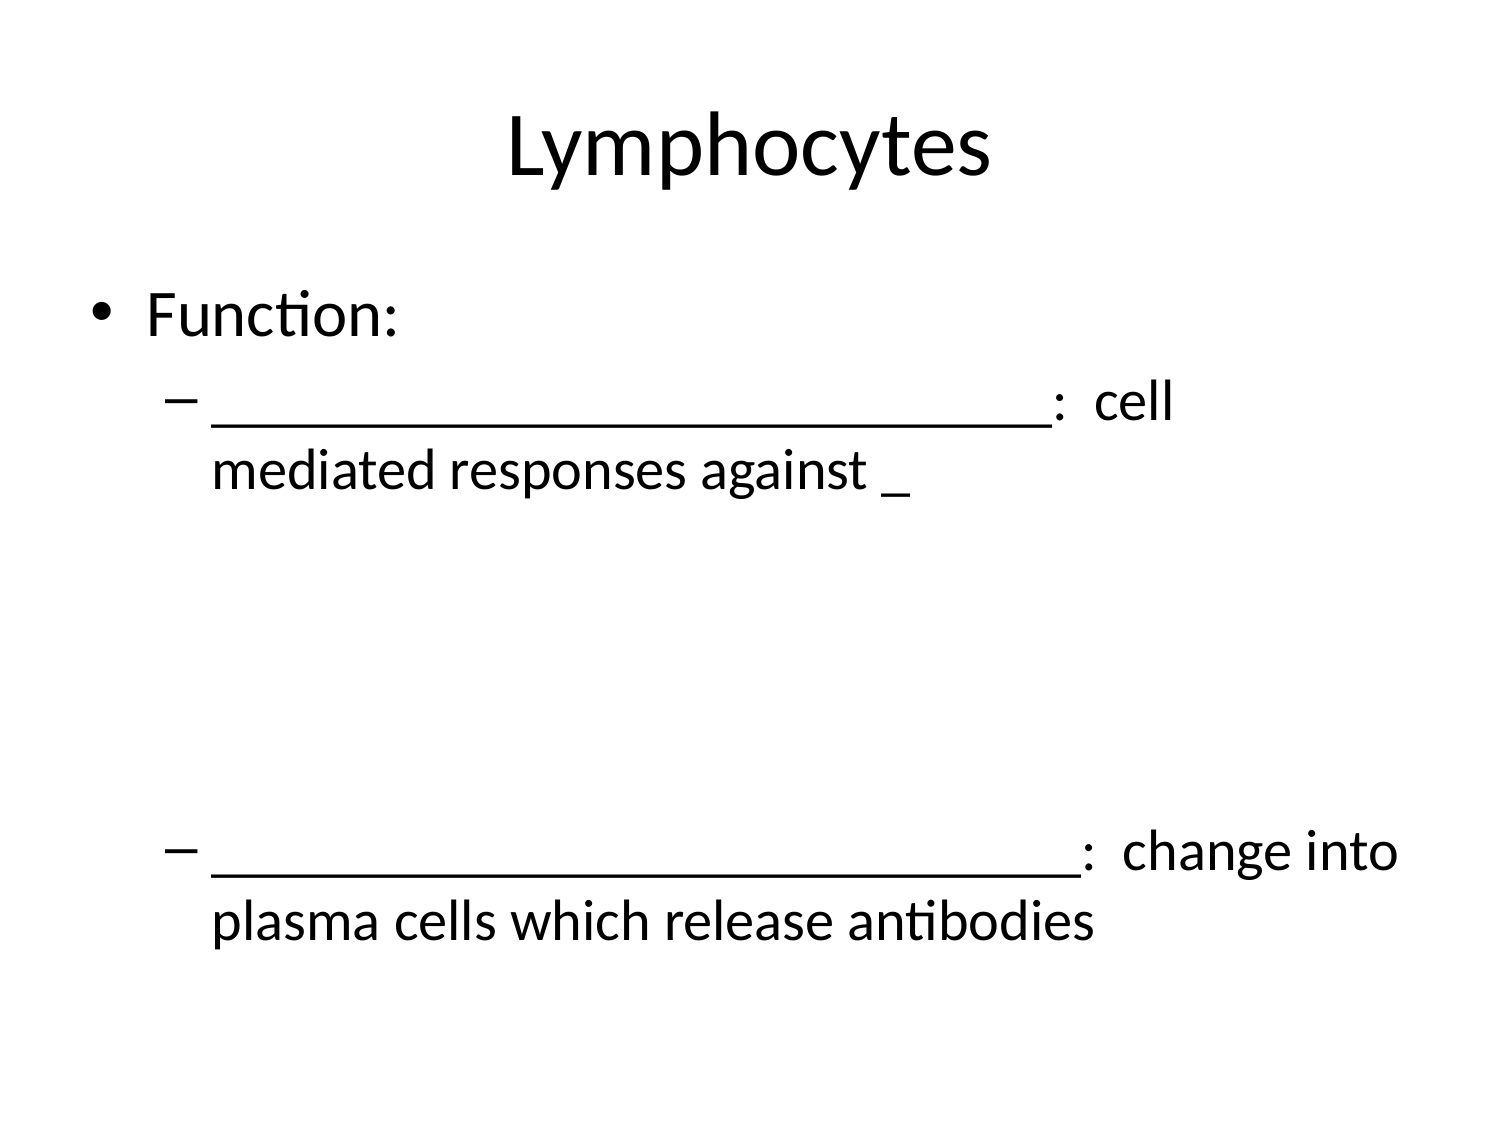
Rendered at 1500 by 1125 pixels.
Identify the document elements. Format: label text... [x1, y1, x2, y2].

list Function: _____________________________: cell mediated responses against _ ______________________________: change into plasma cells which release antibodies [75, 262, 1425, 1005]
title Lymphocytes [75, 45, 1425, 233]
